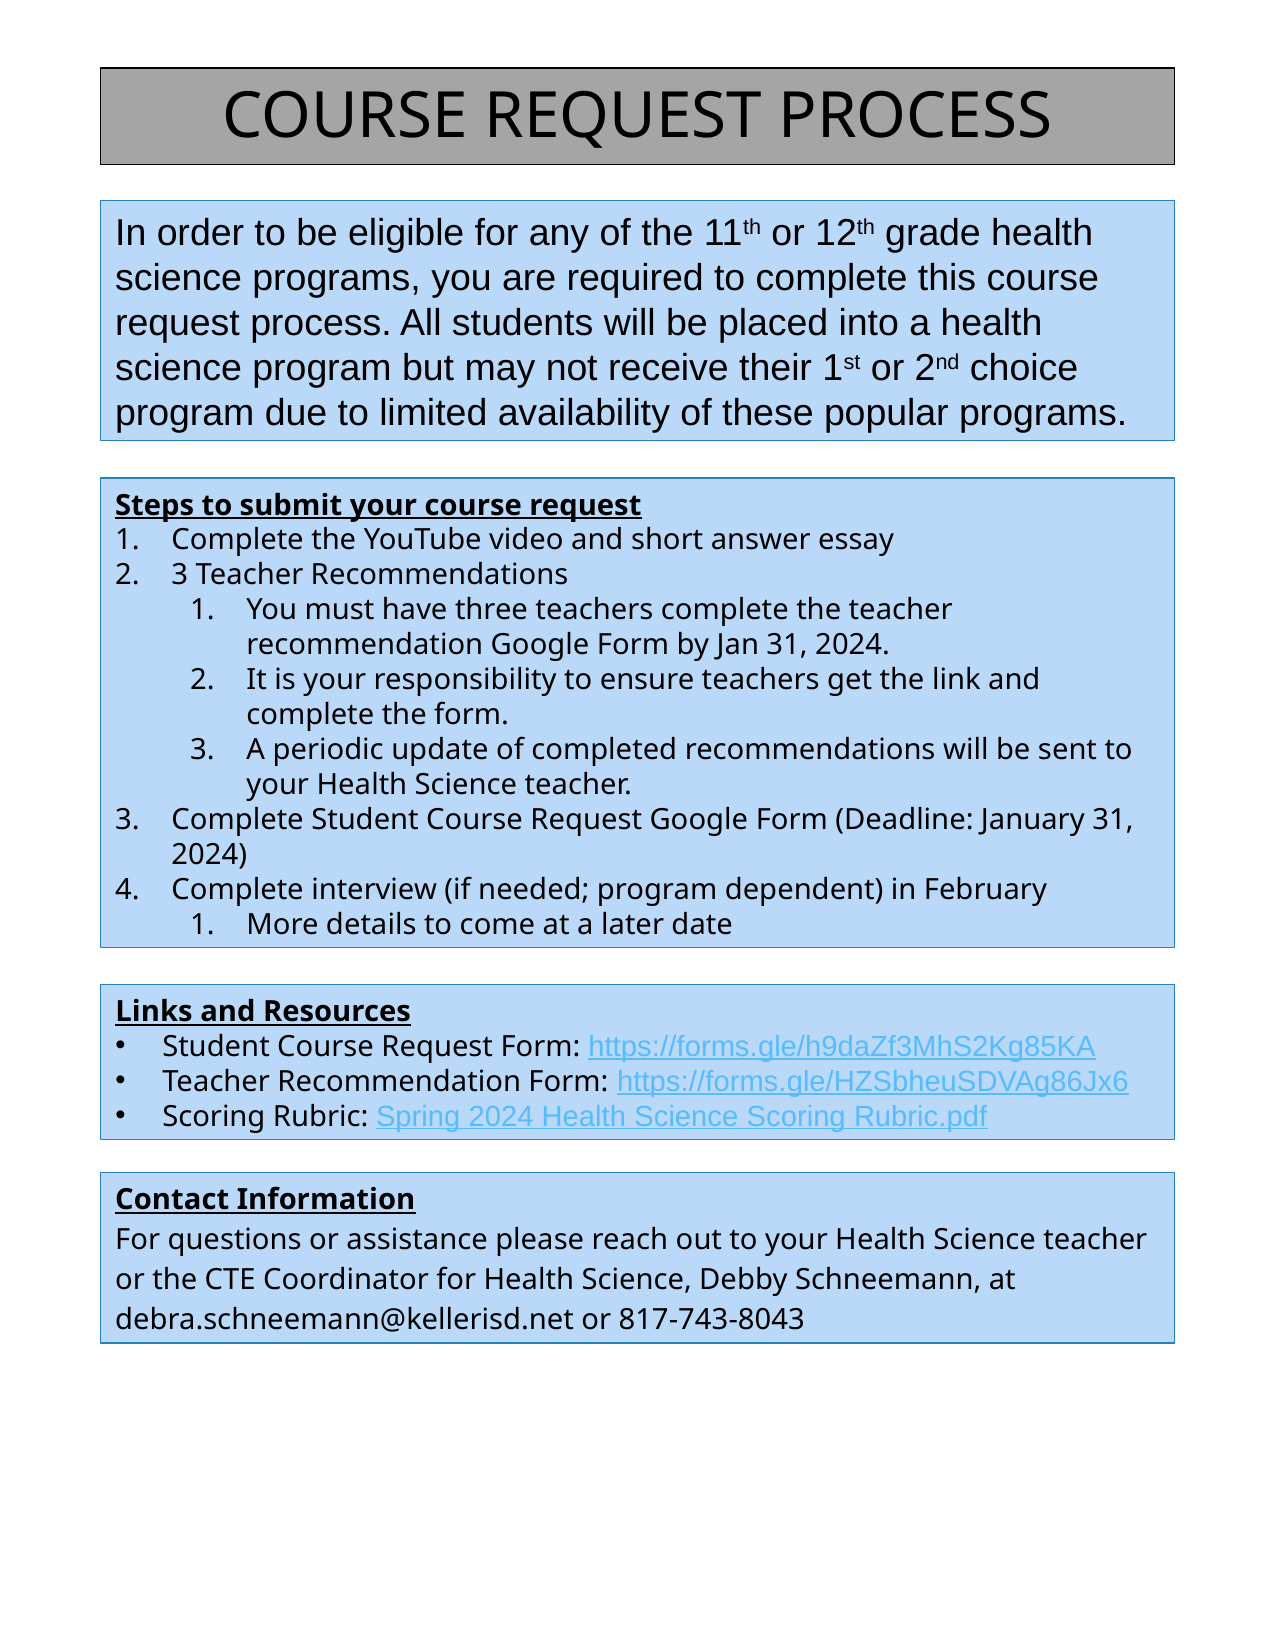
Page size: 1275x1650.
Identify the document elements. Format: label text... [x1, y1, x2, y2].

picture [0, 0, 1275, 1650]
text_box Steps to submit your course request Complete the YouTube video and short answer essay 3 Teacher Recommendations You must have three teachers complete the teacher recommendation Google Form by Jan 31, 2024. It is your responsibility to ensure teachers get the link and complete the form. A periodic update of completed recommendations will be sent to your Health Science teacher. Complete Student Course Request Google Form (Deadline: January 31, 2024) Complete interview (if needed; program dependent) in February More details to come at a later date [100, 478, 1175, 948]
text_box Contact Information For questions or assistance please reach out to your Health Science teacher or the CTE Coordinator for Health Science, Debby Schneemann, at debra.schneemann@kellerisd.net or 817-743-8043 [100, 1172, 1175, 1344]
title COURSE REQUEST PROCESS [100, 68, 1175, 165]
text_box In order to be eligible for any of the 11th or 12th grade health science programs, you are required to complete this course request process. All students will be placed into a health science program but may not receive their 1st or 2nd choice program due to limited availability of these popular programs. [100, 200, 1175, 441]
text_box Links and Resources Student Course Request Form: https://forms.gle/h9daZf3MhS2Kg85KA Teacher Recommendation Form: https://forms.gle/HZSbheuSDVAg86Jx6 Scoring Rubric: Spring 2024 Health Science Scoring Rubric.pdf [100, 984, 1175, 1140]
